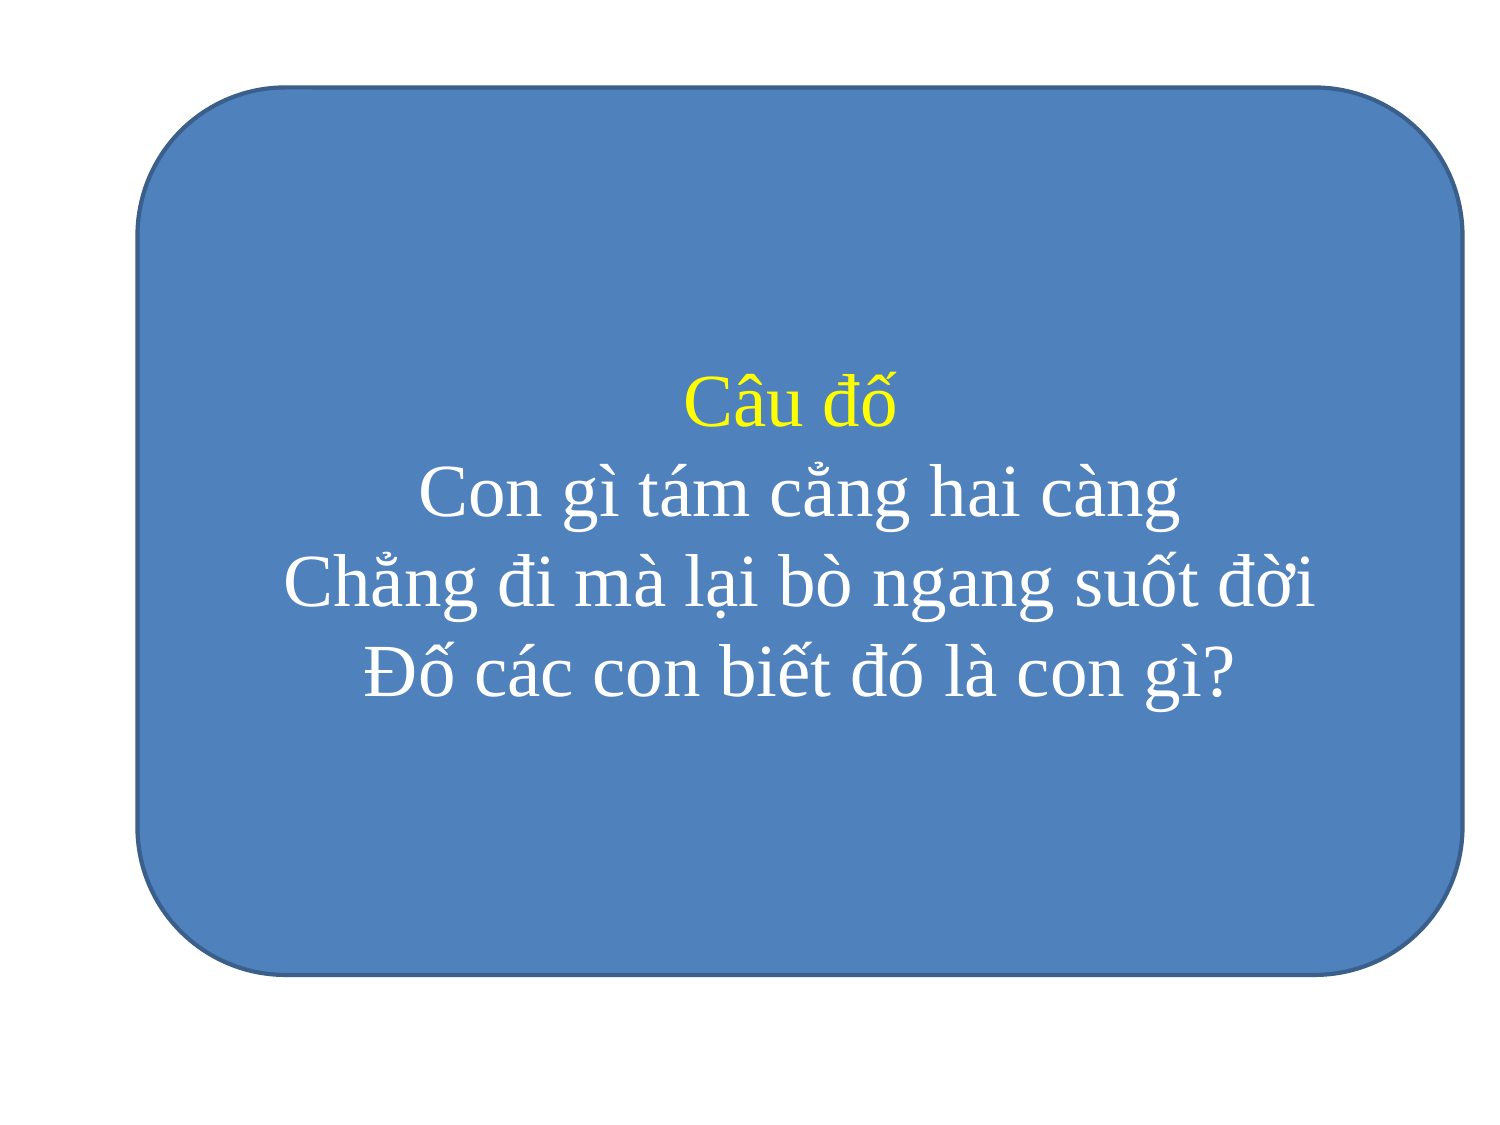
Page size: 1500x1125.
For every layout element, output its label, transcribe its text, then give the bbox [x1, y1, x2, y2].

text_box Câu đố Con gì tám cẳng hai càng Chẳng đi mà lại bò ngang suốt đời Đố các con biết đó là con gì? [135, 85, 1465, 978]
